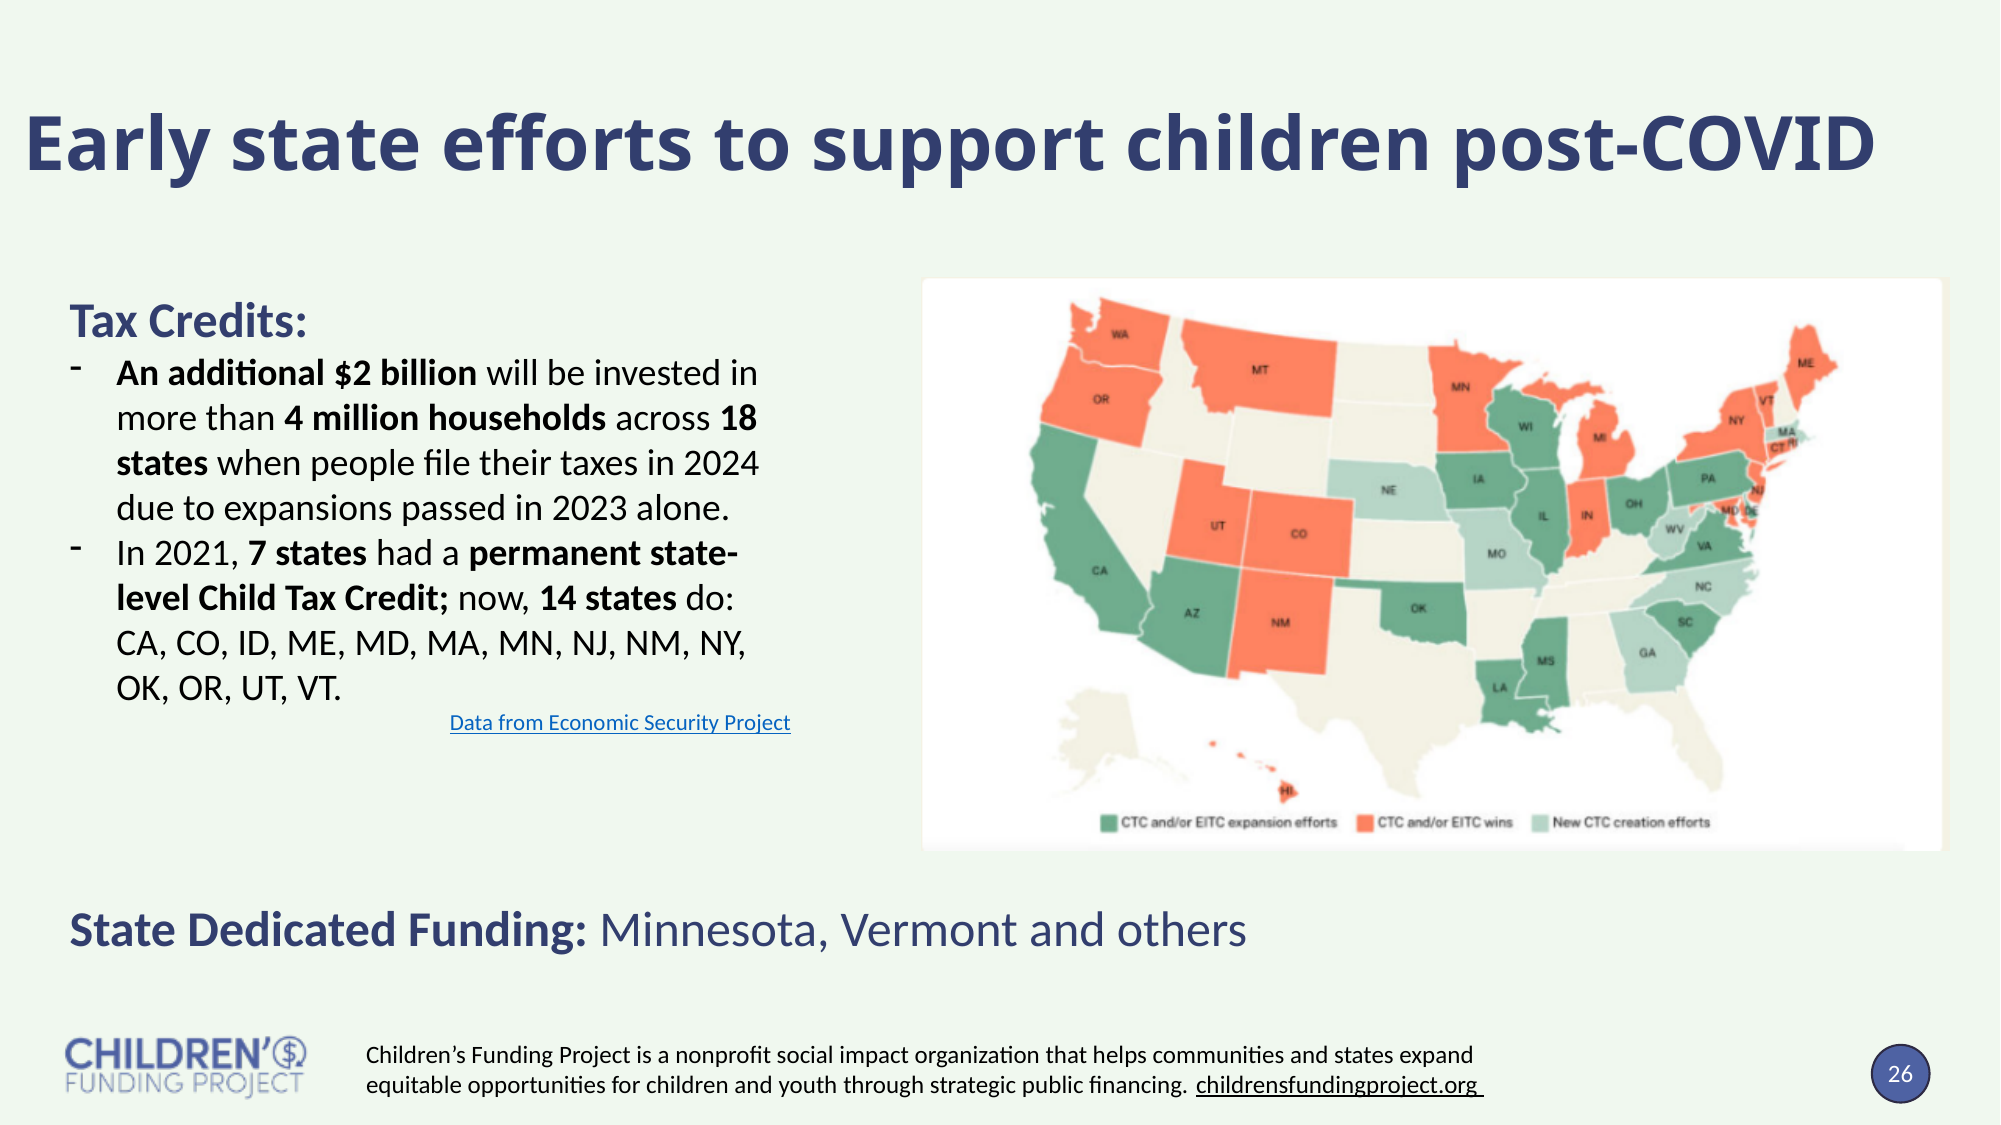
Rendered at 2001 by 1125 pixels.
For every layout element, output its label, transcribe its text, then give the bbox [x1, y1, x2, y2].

footer Children’s Funding Project is a nonprofit social impact organization that helps communities and states expand equitable opportunities for children and youth through strategic public financing. childrensfundingproject.org [351, 1038, 1528, 1099]
text_box Early state efforts to support children post-COVID [8, 59, 1984, 204]
text_box State Dedicated Funding: Minnesota, Vermont and others [54, 889, 1294, 964]
picture [61, 1029, 314, 1114]
text_box Tax Credits: An additional $2 billion will be invested in more than 4 million households across 18 states when people file their taxes in 2024 due to expansions passed in 2023 alone. In 2021, 7 states had a permanent state-level Child Tax Credit; now, 14 states do: CA, CO, ID, ME, MD, MA, MN, NJ, NM, NY, OK, OR, UT, VT. Data from Economic Security Project [54, 280, 807, 743]
slide_number 26 [1862, 1042, 1939, 1103]
picture [920, 277, 1950, 851]
